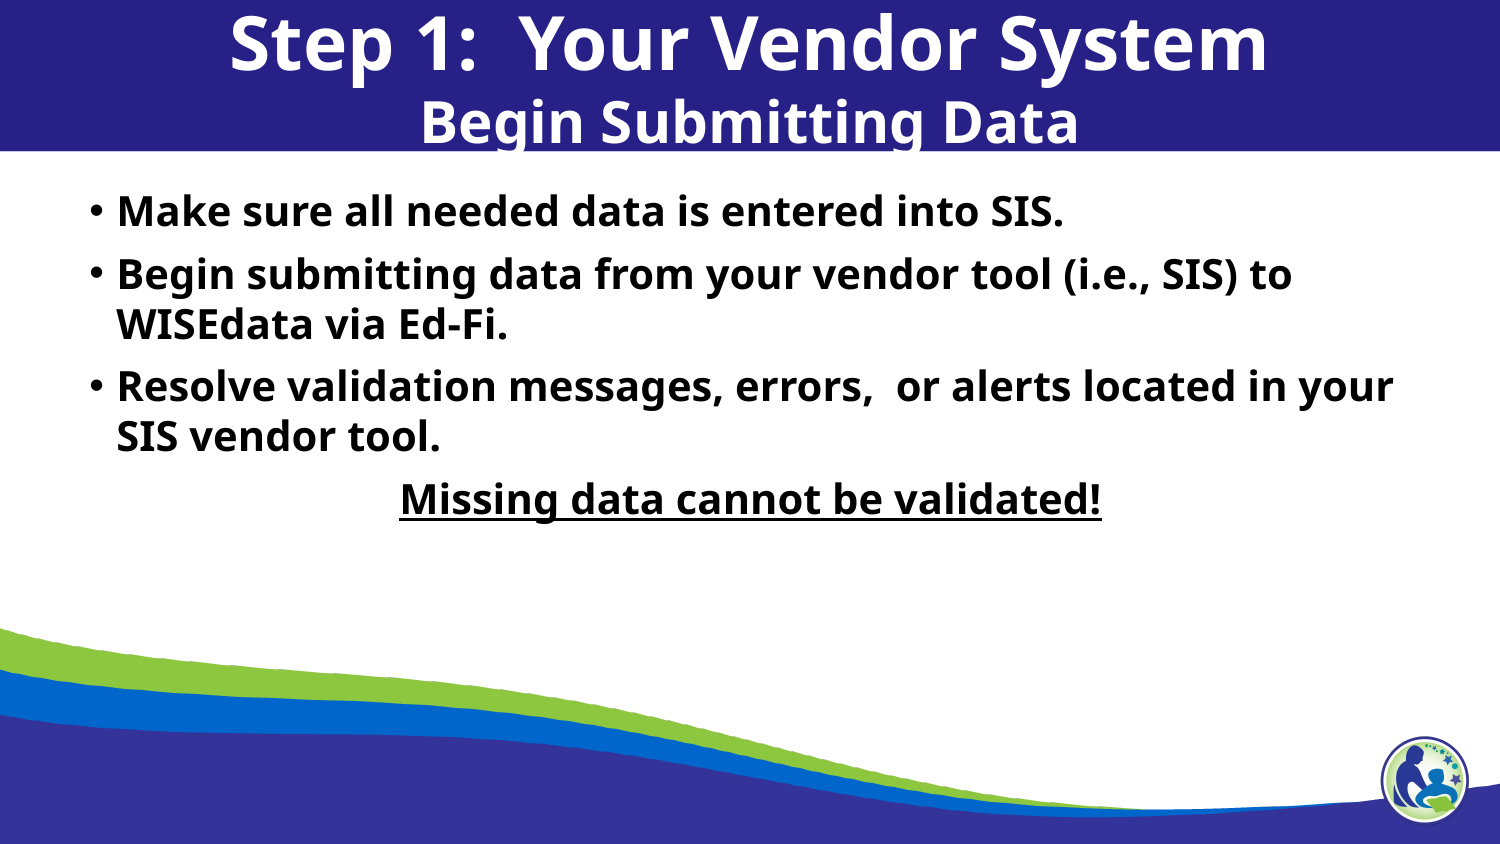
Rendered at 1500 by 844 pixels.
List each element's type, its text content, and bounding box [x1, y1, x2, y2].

list Make sure all needed data is entered into SIS. Begin submitting data from your vendor tool (i.e., SIS) to WISEdata via Ed-Fi. Resolve validation messages, errors, or alerts located in your SIS vendor tool. Missing data cannot be validated! [74, 177, 1427, 614]
title Step 1: Your Vendor System Begin Submitting Data [0, 0, 1500, 152]
picture [0, 608, 1500, 844]
